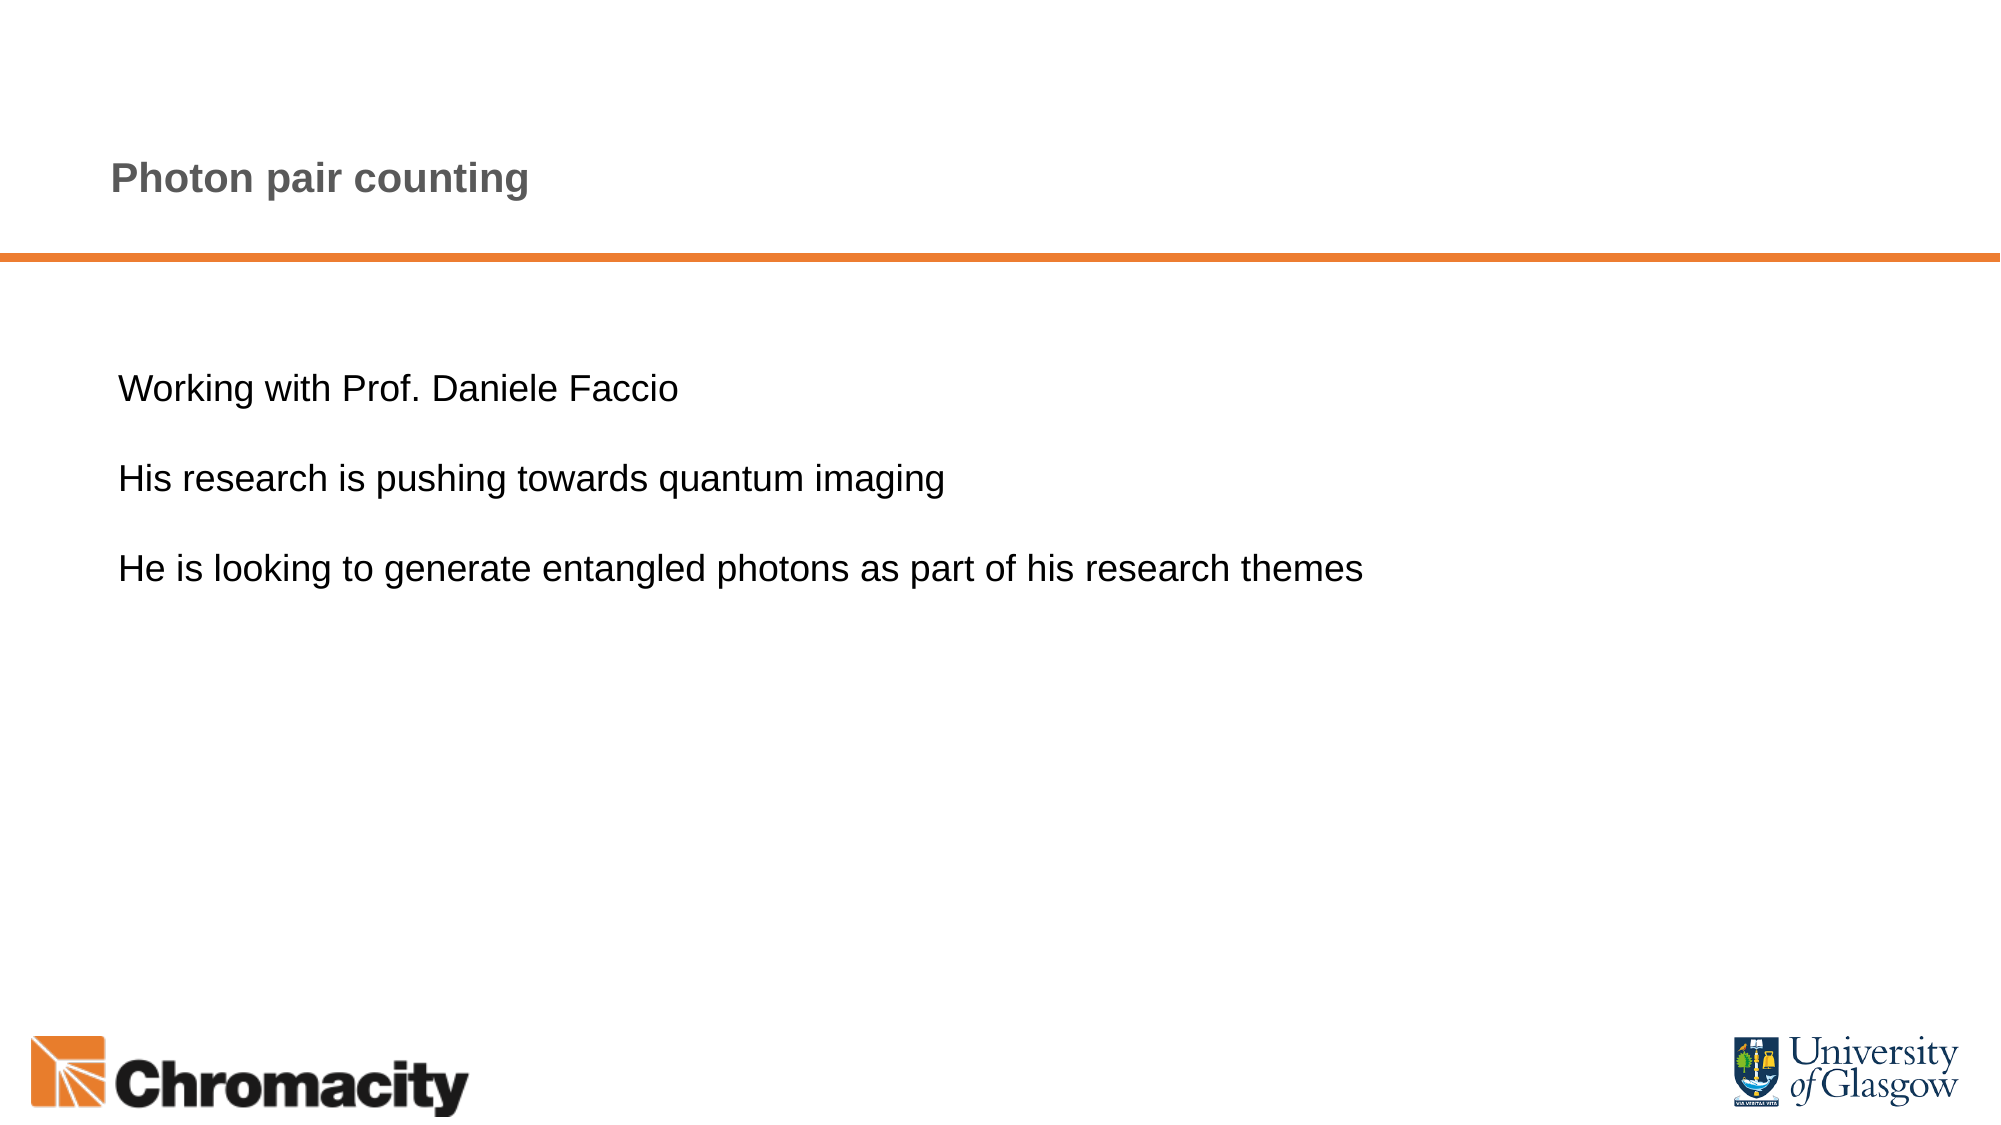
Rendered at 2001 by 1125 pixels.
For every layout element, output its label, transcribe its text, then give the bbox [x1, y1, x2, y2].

picture [1733, 1036, 1959, 1107]
text_box Photon pair counting [95, 143, 646, 209]
picture [31, 1036, 470, 1117]
text_box Working with Prof. Daniele Faccio His research is pushing towards quantum imaging He is looking to generate entangled photons as part of his research themes [103, 356, 1380, 596]
